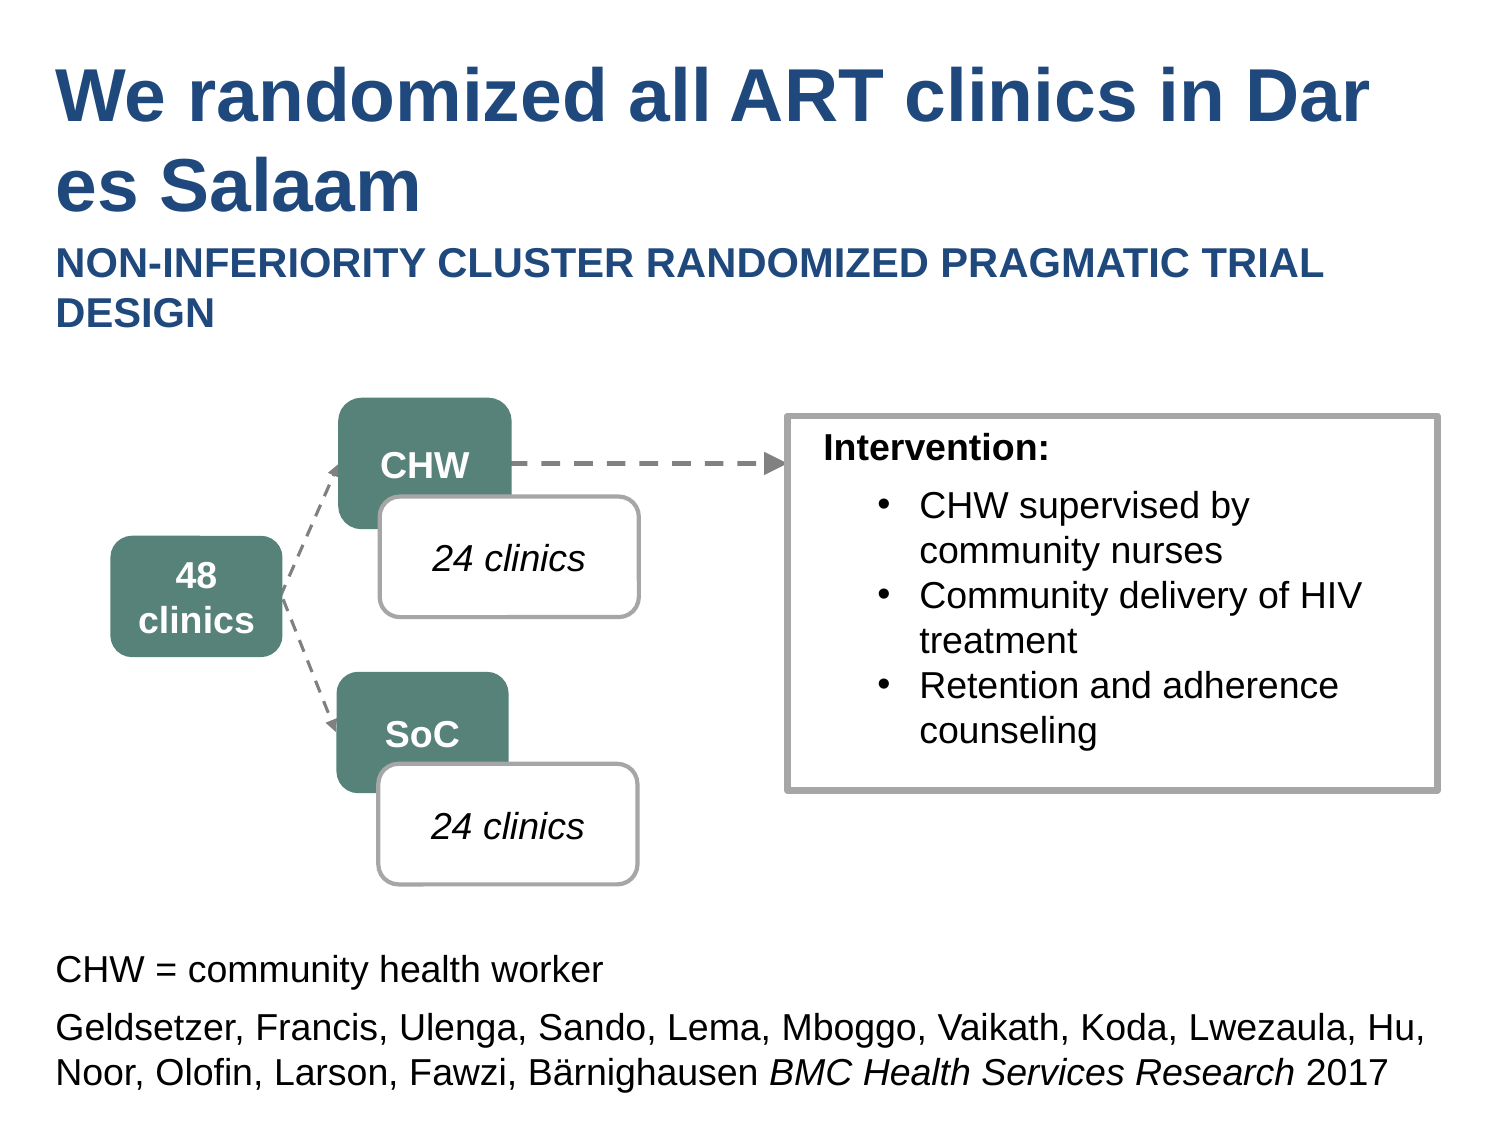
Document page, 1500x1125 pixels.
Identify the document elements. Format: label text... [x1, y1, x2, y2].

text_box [112, 399, 1438, 885]
text_box We randomized all ART clinics in Dar es Salaam NON-INFERIORITY CLUSTER RANDOMIZED PRAGMATIC TRIAL DESIGN [40, 39, 1488, 344]
text_box CHW = community health worker Geldsetzer, Francis, Ulenga, Sando, Lema, Mboggo, Vaikath, Koda, Lwezaula, Hu, Noor, Olofin, Larson, Fawzi, Bärnighausen BMC Health Services Research 2017 [40, 937, 1459, 1100]
